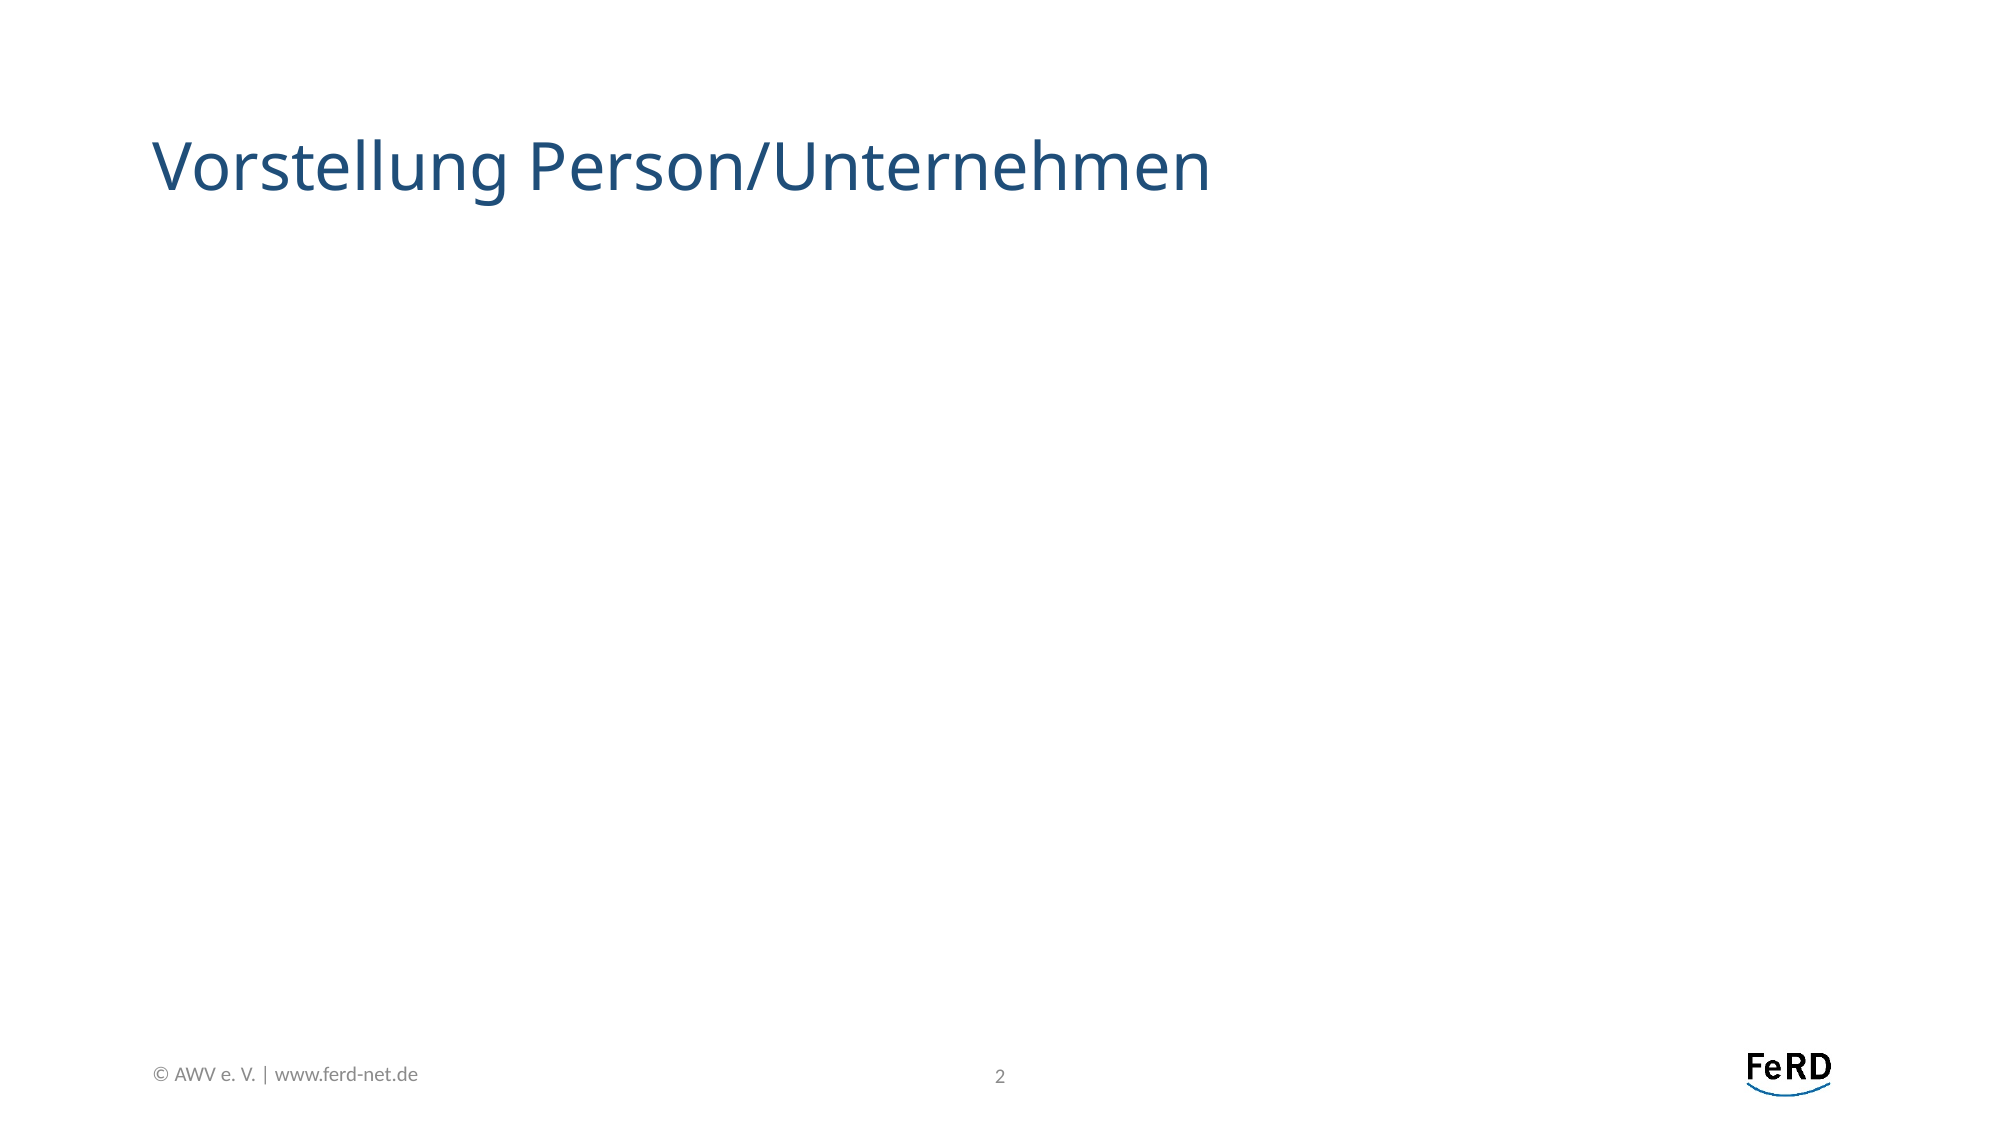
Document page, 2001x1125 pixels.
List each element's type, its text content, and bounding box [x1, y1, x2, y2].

picture [1733, 1048, 1843, 1099]
title Vorstellung Person/Unternehmen [137, 59, 1863, 278]
